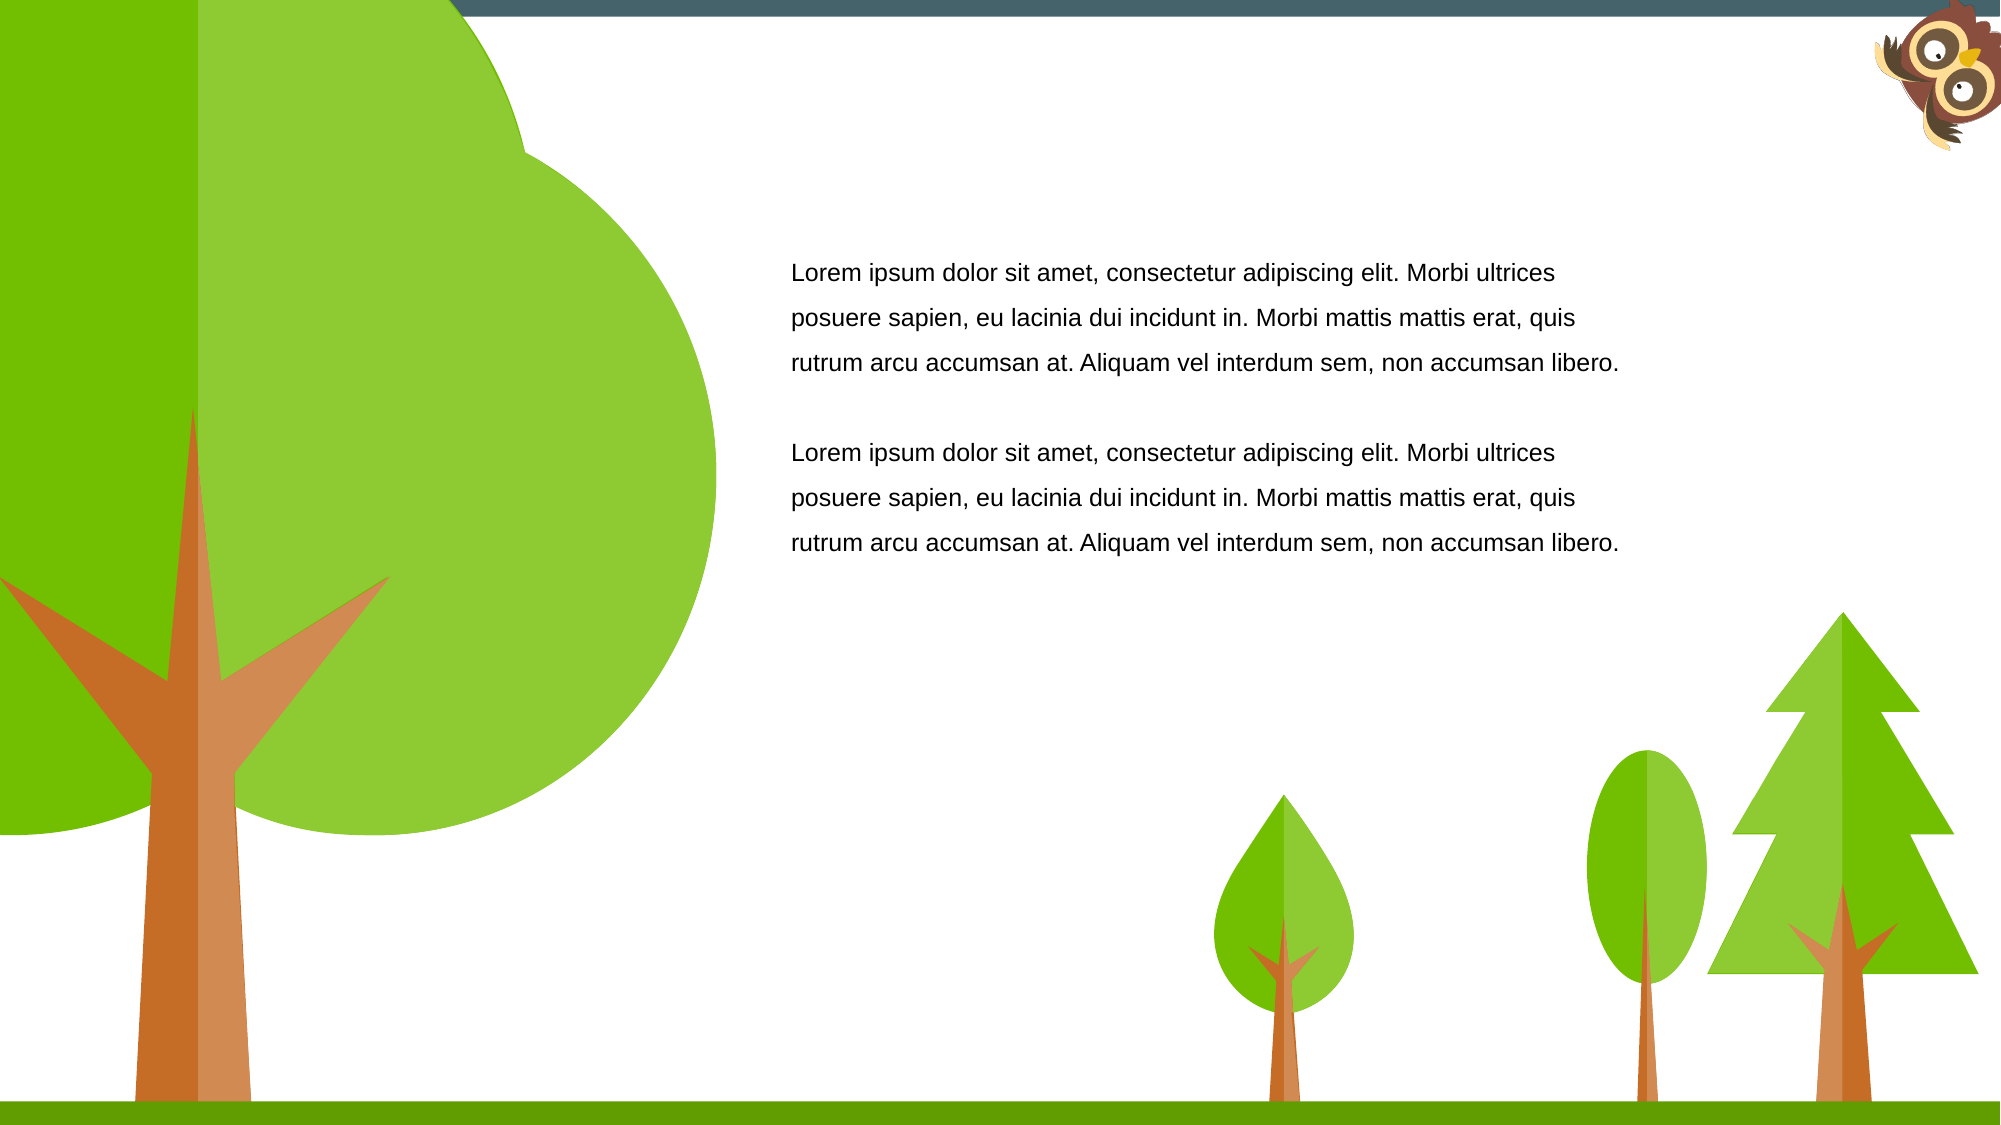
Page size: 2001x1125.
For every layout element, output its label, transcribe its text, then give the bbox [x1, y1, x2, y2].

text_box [1586, 750, 1707, 1121]
text_box [1959, 0, 2000, 9]
text_box Lorem ipsum dolor sit amet, consectetur adipiscing elit. Morbi ultrices posuere sapien, eu lacinia dui incidunt in. Morbi mattis mattis erat, quis rutrum arcu accumsan at. Aliquam vel interdum sem, non accumsan libero. Lorem ipsum dolor sit amet, consectetur adipiscing elit. Morbi ultrices posuere sapien, eu lacinia dui incidunt in. Morbi mattis mattis erat, quis rutrum arcu accumsan at. Aliquam vel interdum sem, non accumsan libero. [776, 234, 1660, 564]
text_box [1179, 794, 1388, 1112]
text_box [0, 0, 717, 1125]
text_box [717, 1101, 2000, 1125]
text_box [1707, 612, 1979, 1115]
picture [1887, 9, 2000, 131]
text_box [717, 0, 1949, 17]
